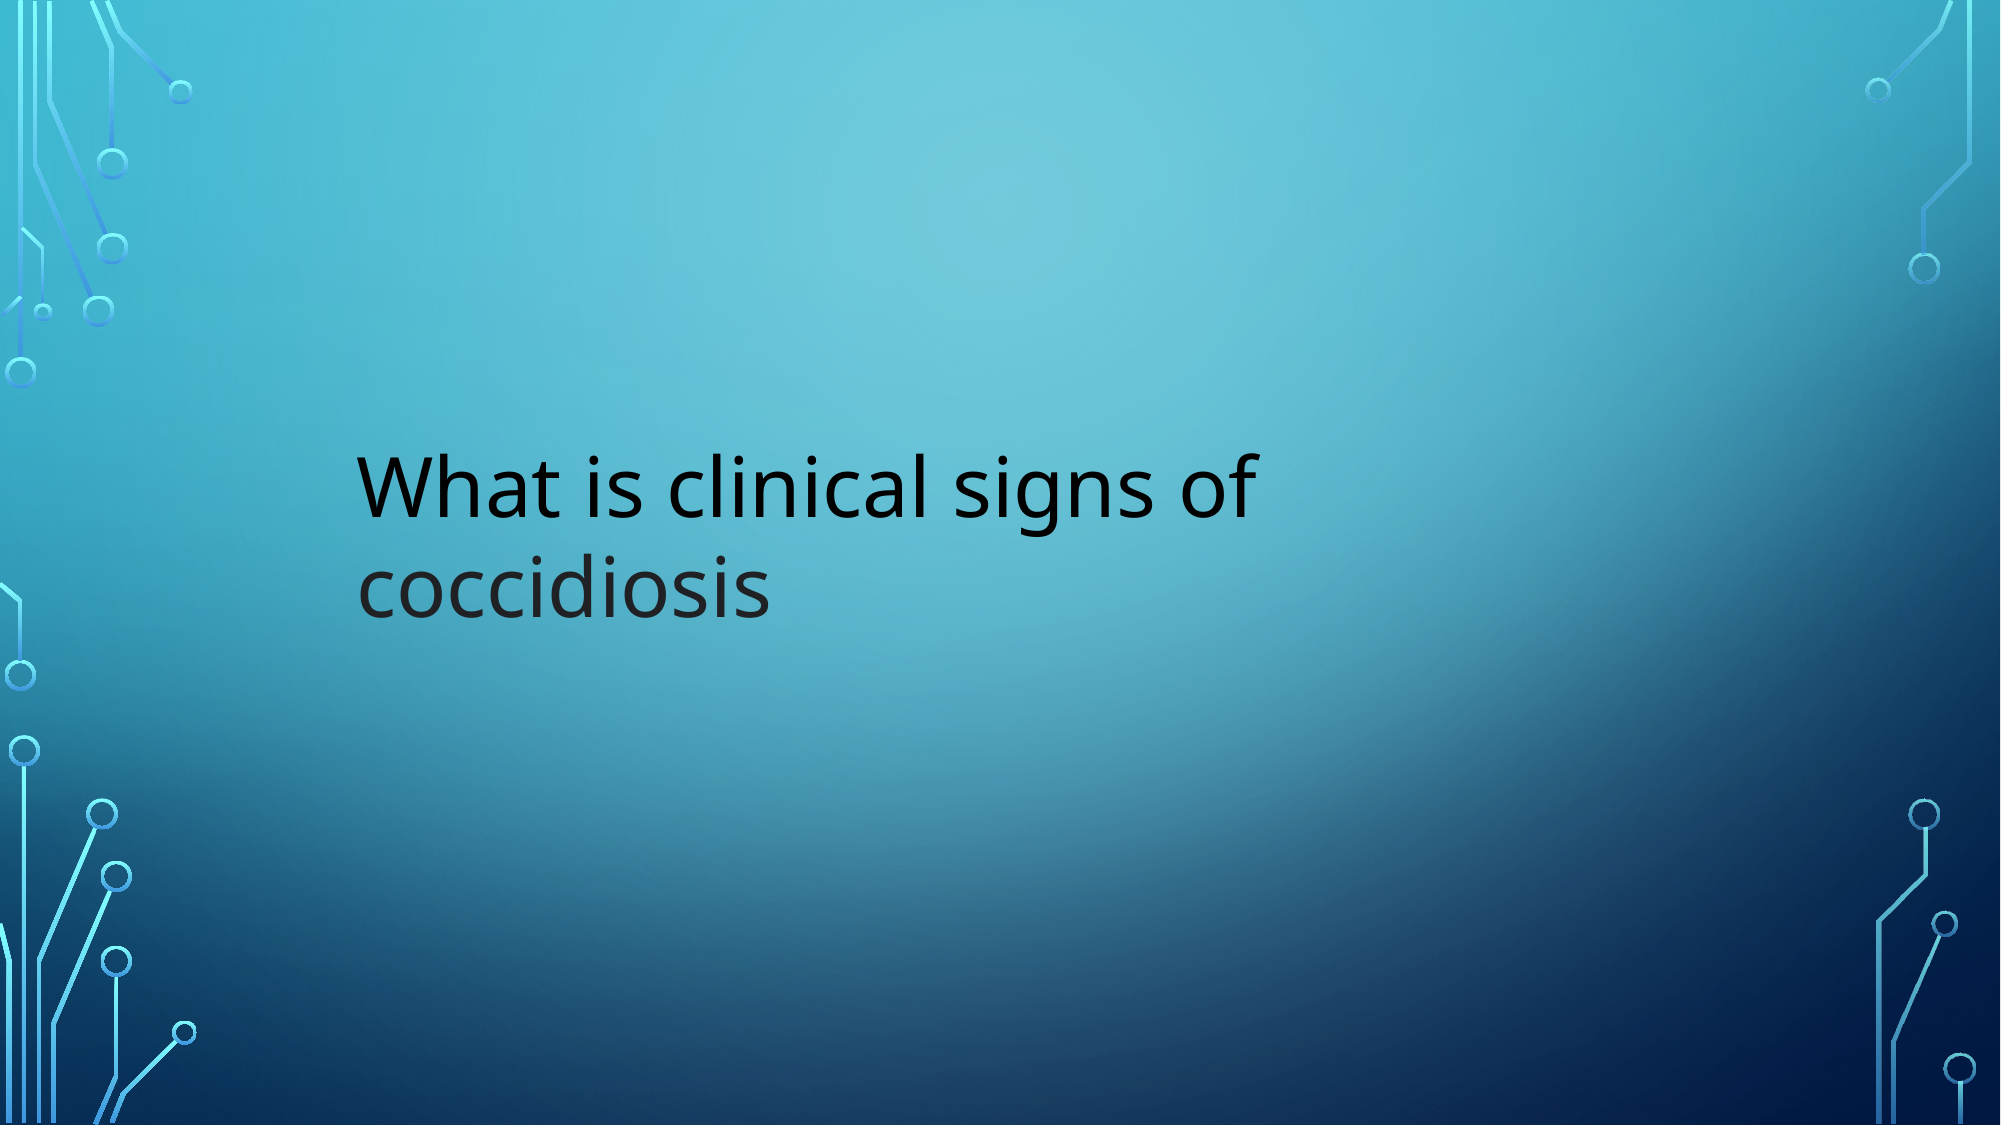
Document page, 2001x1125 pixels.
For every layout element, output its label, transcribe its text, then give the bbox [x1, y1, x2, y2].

text_box What is clinical signs of coccidiosis [341, 426, 1682, 642]
